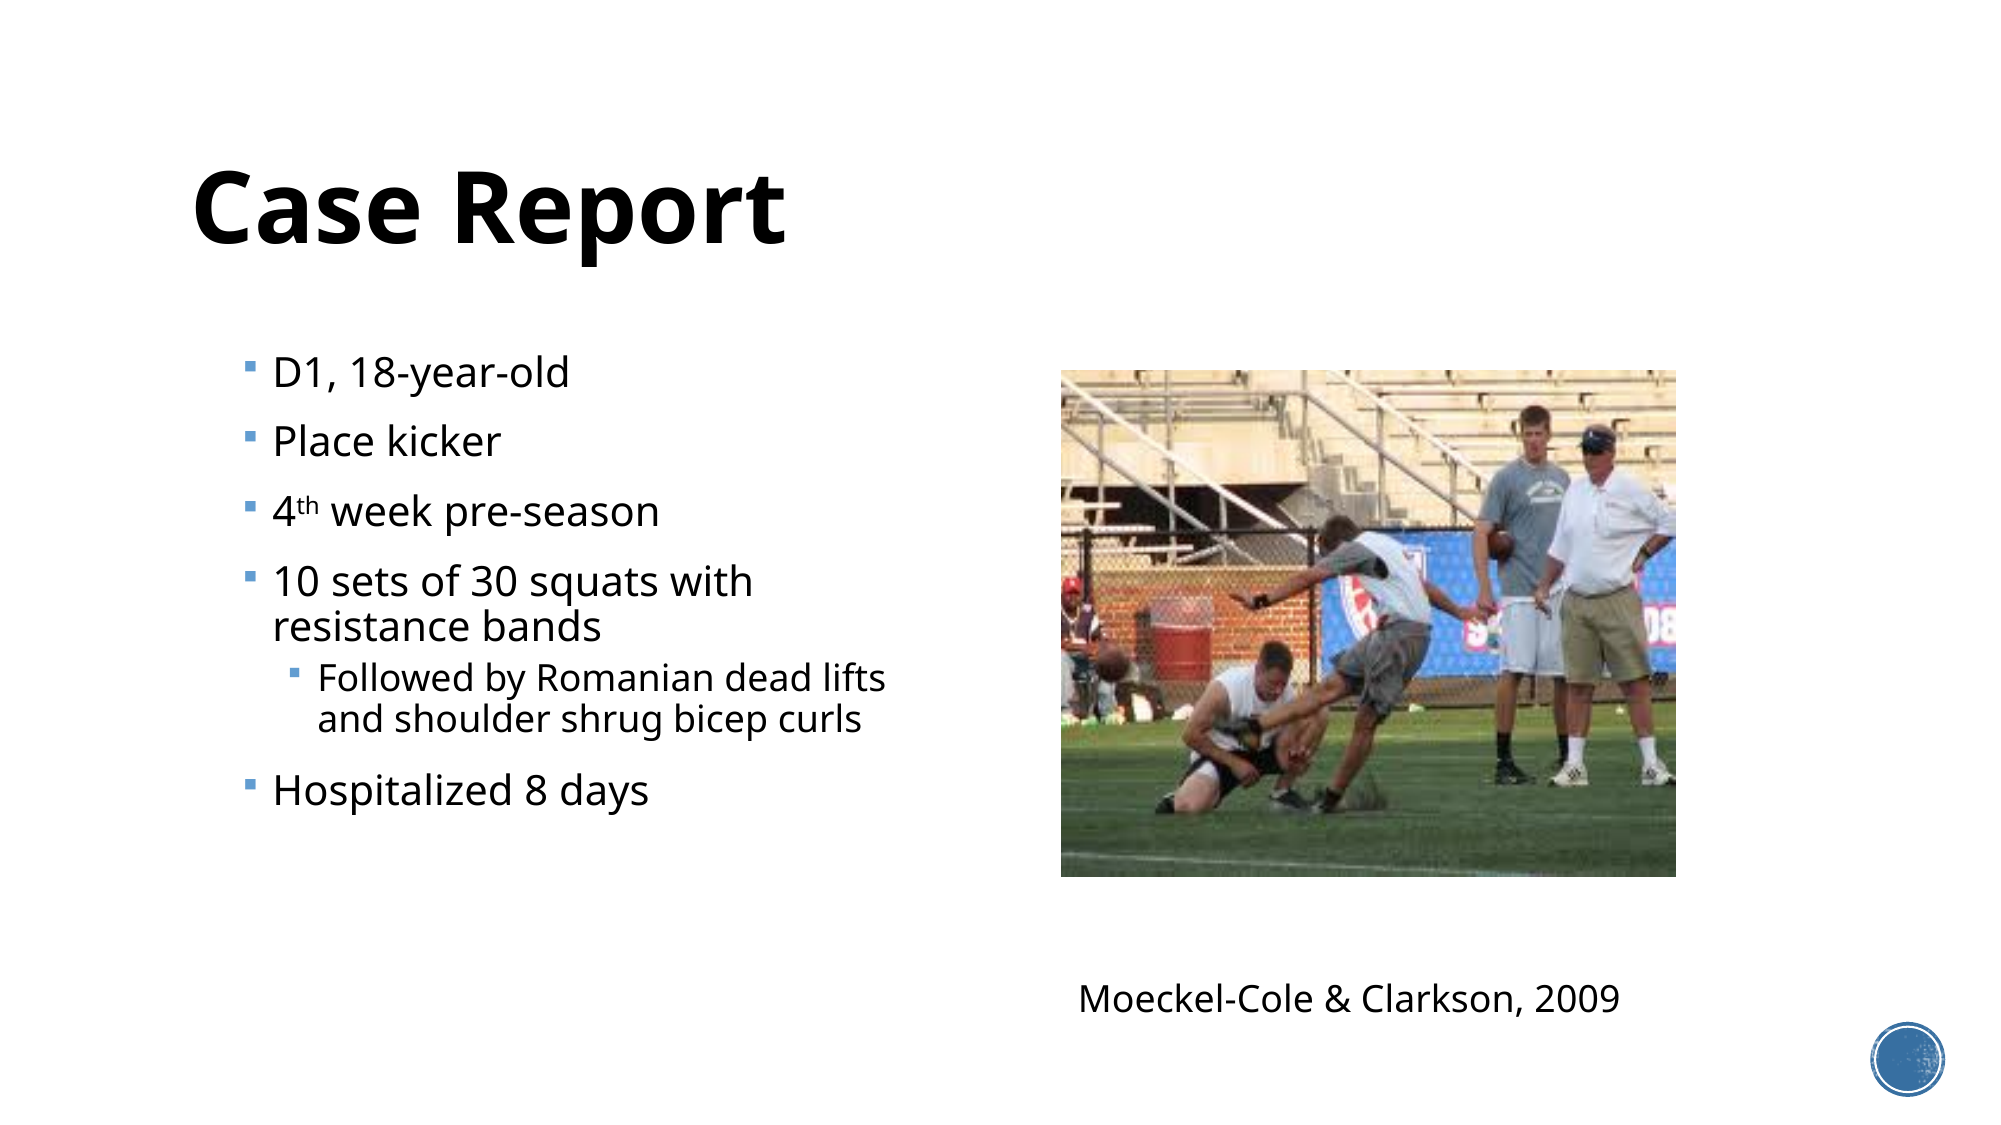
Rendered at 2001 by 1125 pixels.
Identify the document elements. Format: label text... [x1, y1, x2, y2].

text_box Moeckel-Cole & Clarkson, 2009 [1063, 967, 1778, 1028]
picture [1061, 370, 1676, 877]
title Case Report [175, 79, 1826, 344]
list D1, 18-year-old Place kicker 4th week pre-season 10 sets of 30 squats with resistance bands Followed by Romanian dead lifts and shoulder shrug bicep curls Hospitalized 8 days [227, 343, 937, 1125]
